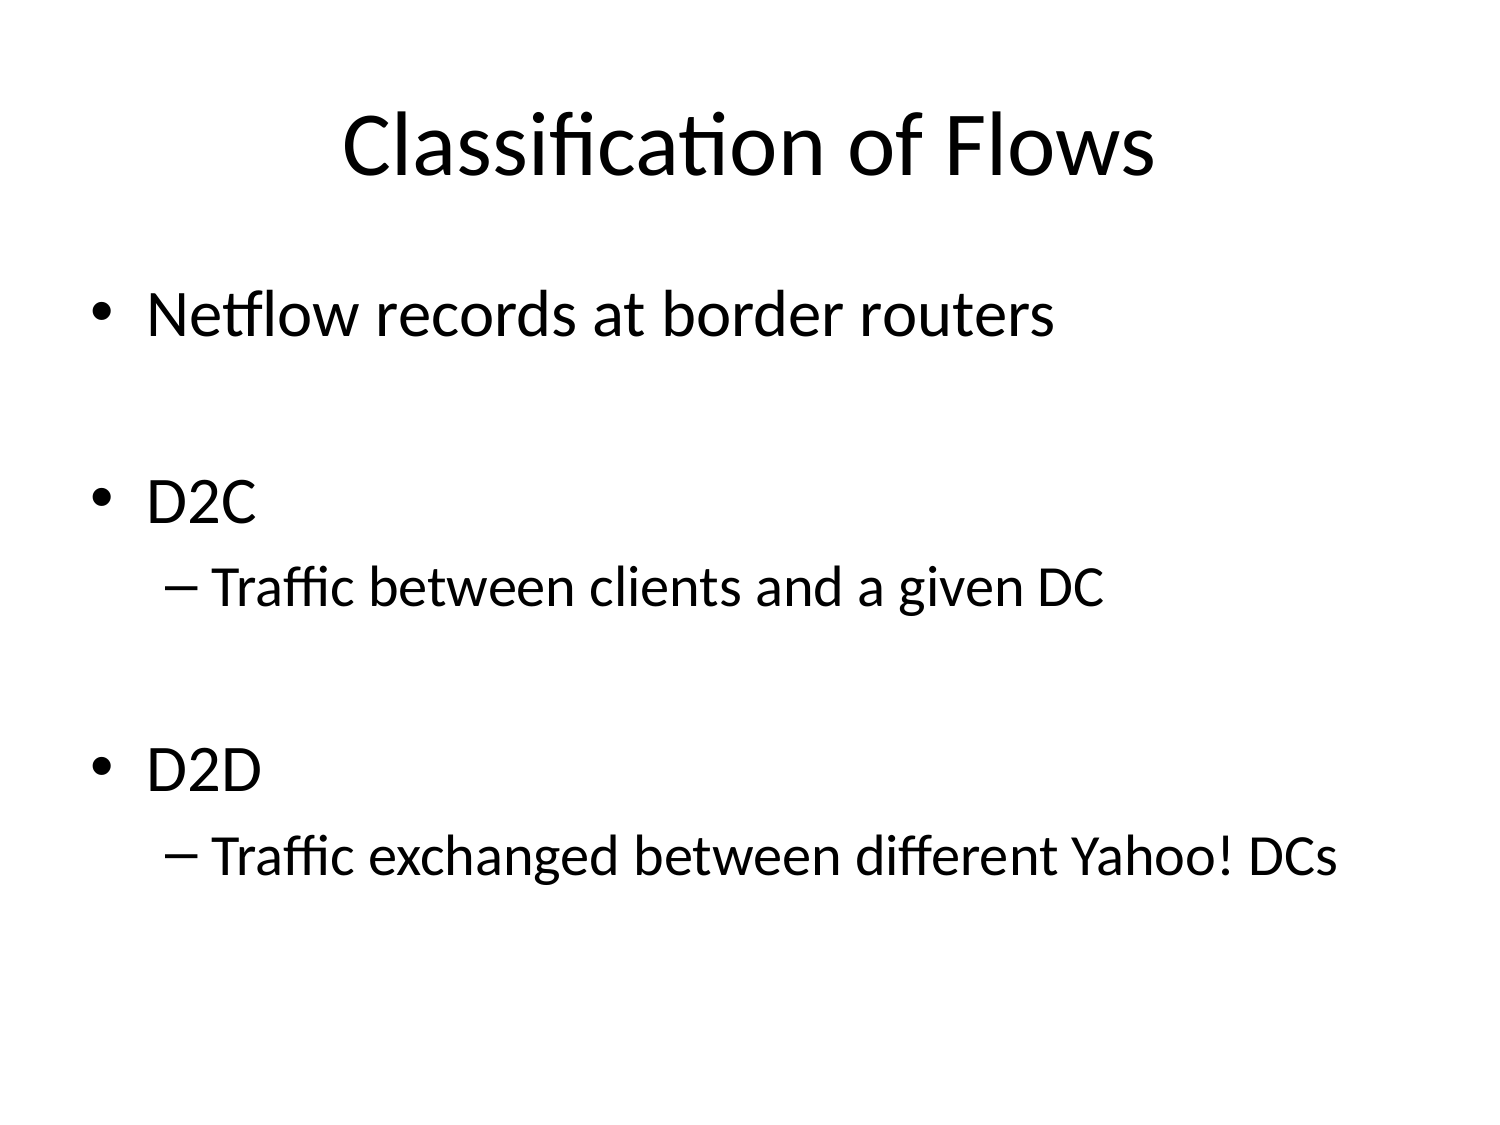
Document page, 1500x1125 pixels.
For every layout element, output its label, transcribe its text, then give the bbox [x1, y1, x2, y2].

title Classification of Flows [75, 45, 1425, 233]
list Netflow records at border routers D2C Traffic between clients and a given DC D2D Traffic exchanged between different Yahoo! DCs [75, 262, 1425, 1005]
